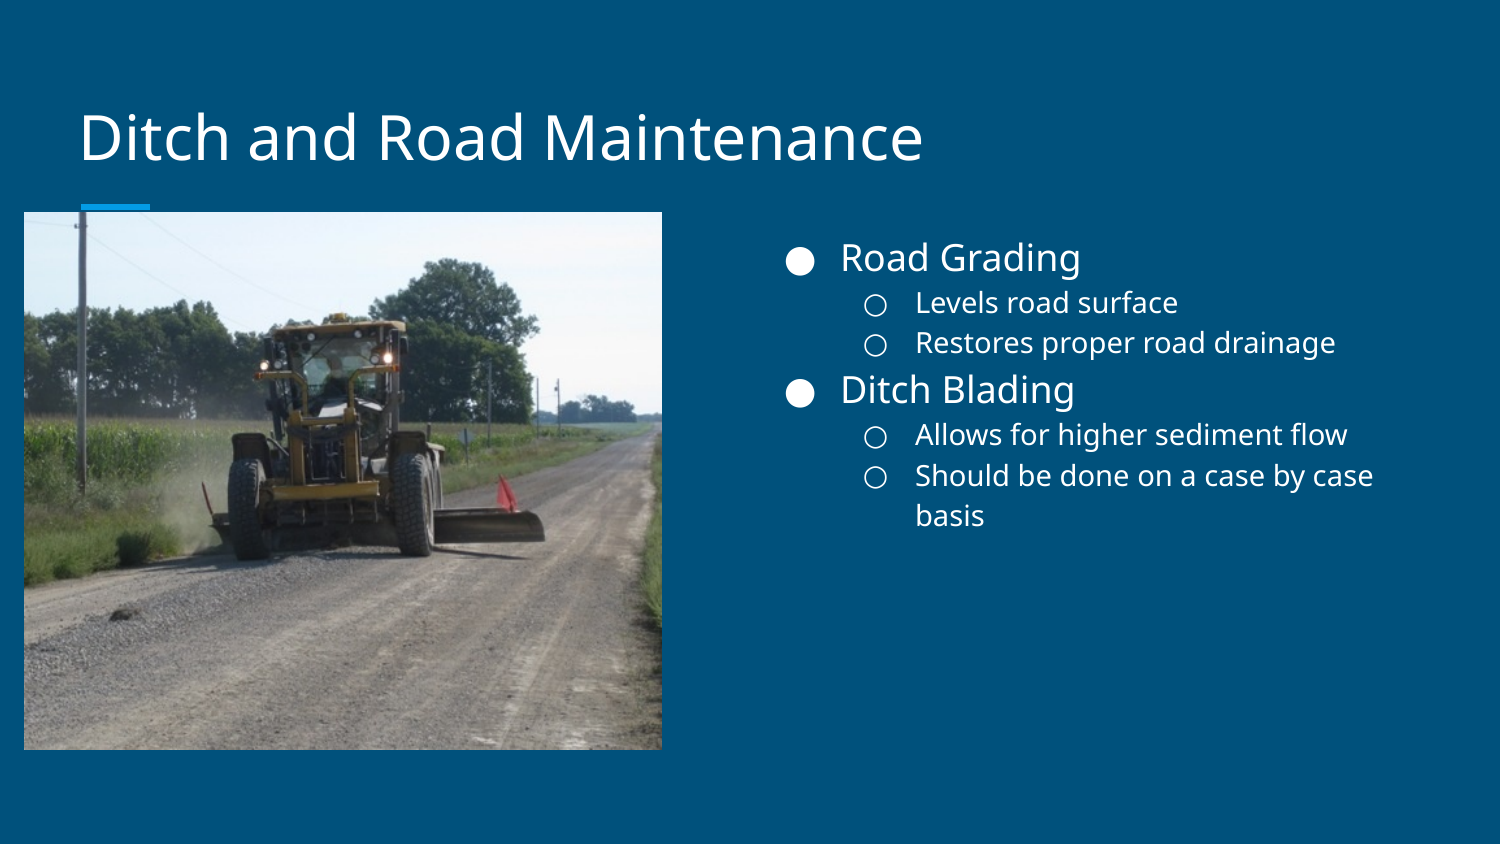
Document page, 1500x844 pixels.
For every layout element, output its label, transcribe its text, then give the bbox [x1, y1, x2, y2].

picture [25, 213, 661, 749]
title Ditch and Road Maintenance [63, 75, 1437, 188]
list Road Grading Levels road surface Restores proper road drainage Ditch Blading Allows for higher sediment flow Should be done on a case by case basis [750, 212, 1437, 750]
